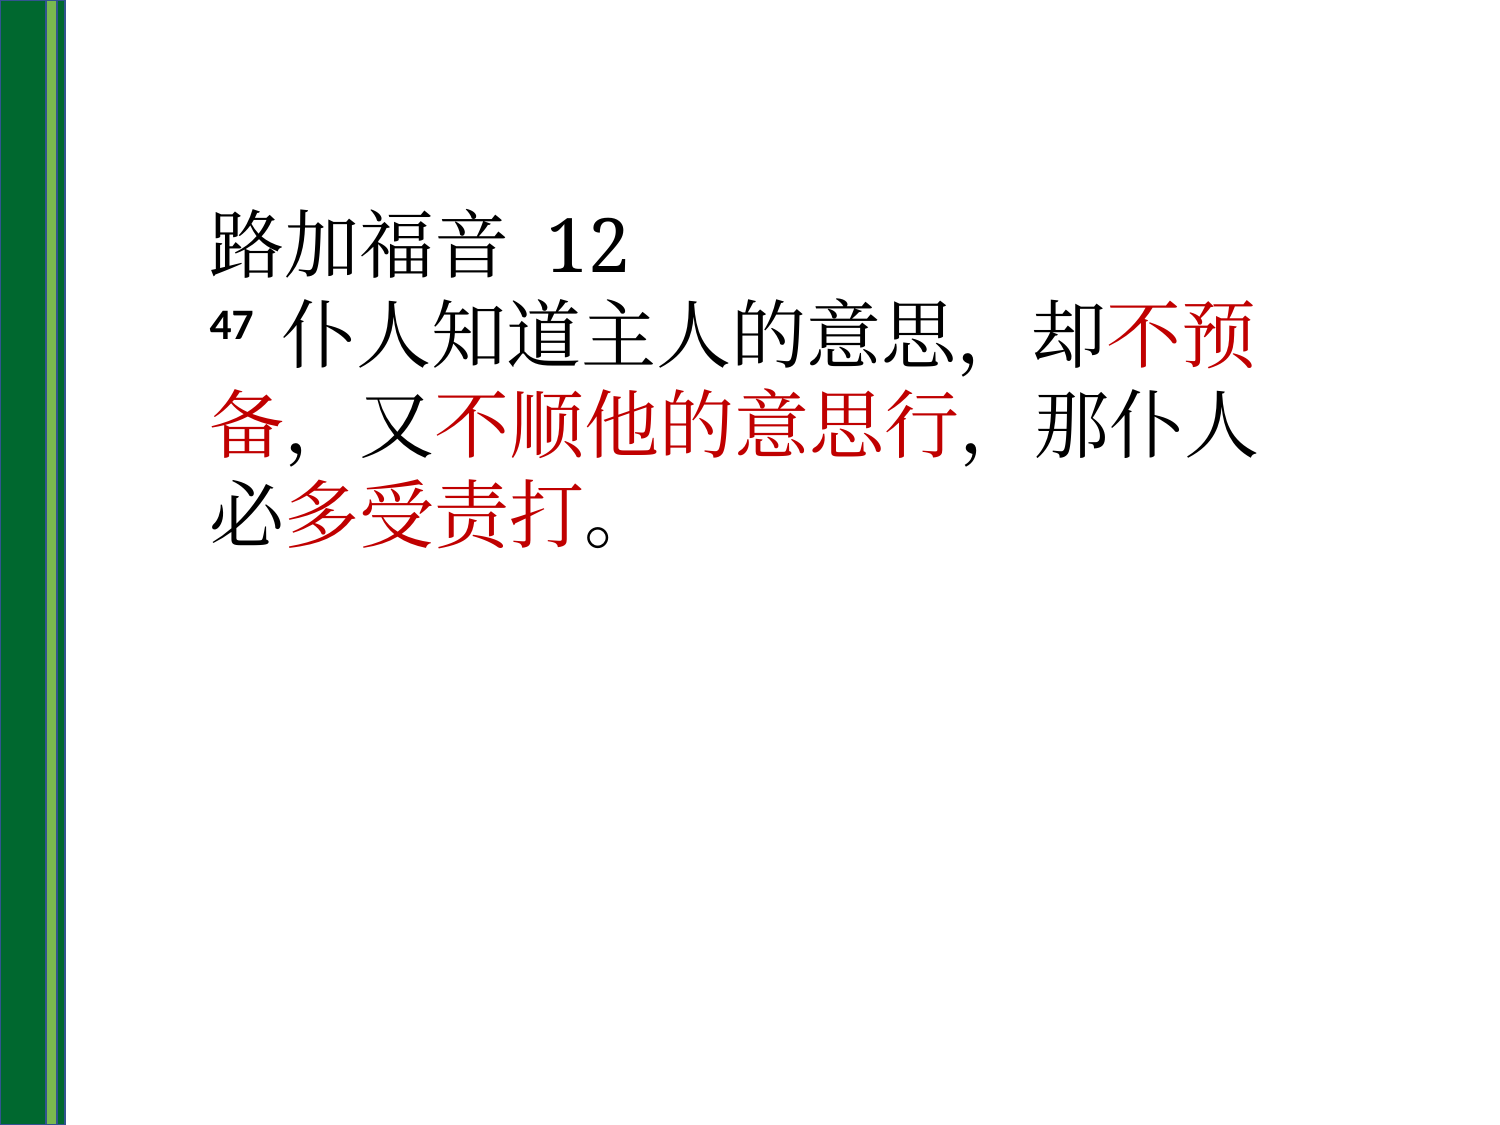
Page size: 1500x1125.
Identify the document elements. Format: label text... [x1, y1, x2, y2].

text_box [0, 0, 45, 1125]
text_box [58, 0, 66, 1125]
text_box [45, 0, 58, 1125]
text_box 路加福音 12 47 仆人知道主人的意思，却不预备，又不顺他的意思行，那仆人必多受责打。 [194, 184, 1341, 565]
